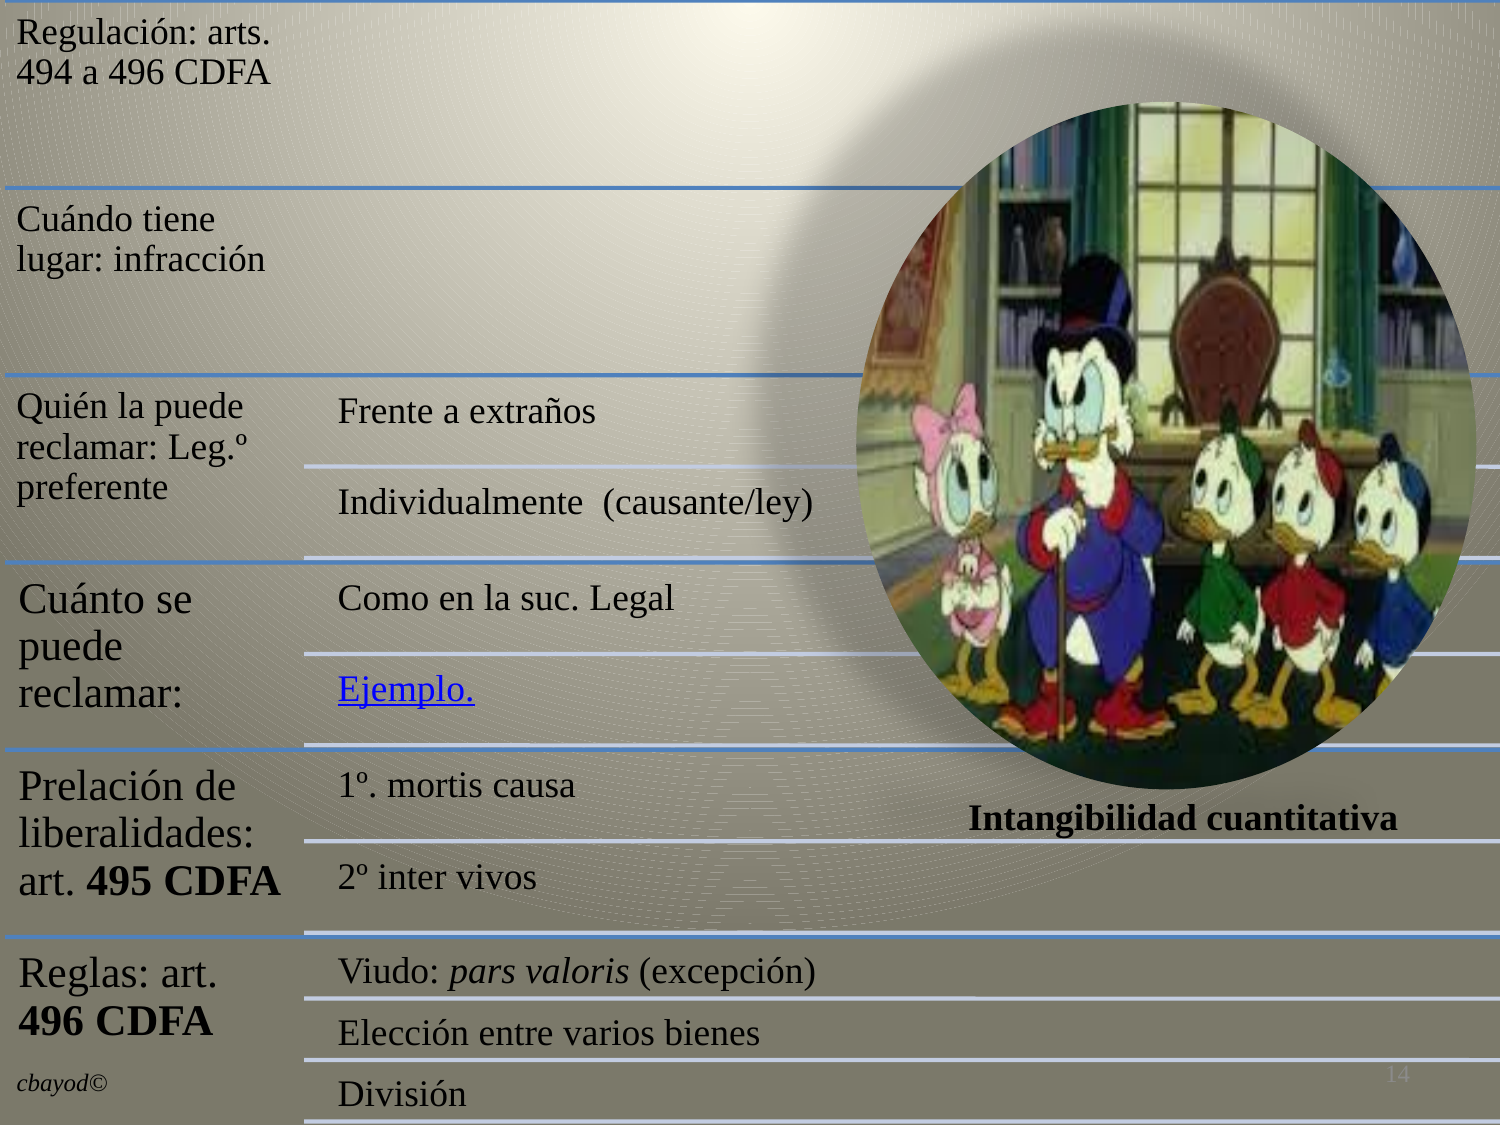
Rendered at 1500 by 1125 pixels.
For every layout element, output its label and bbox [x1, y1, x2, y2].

text_box [4, 0, 1500, 1125]
text_box [855, 101, 1477, 847]
